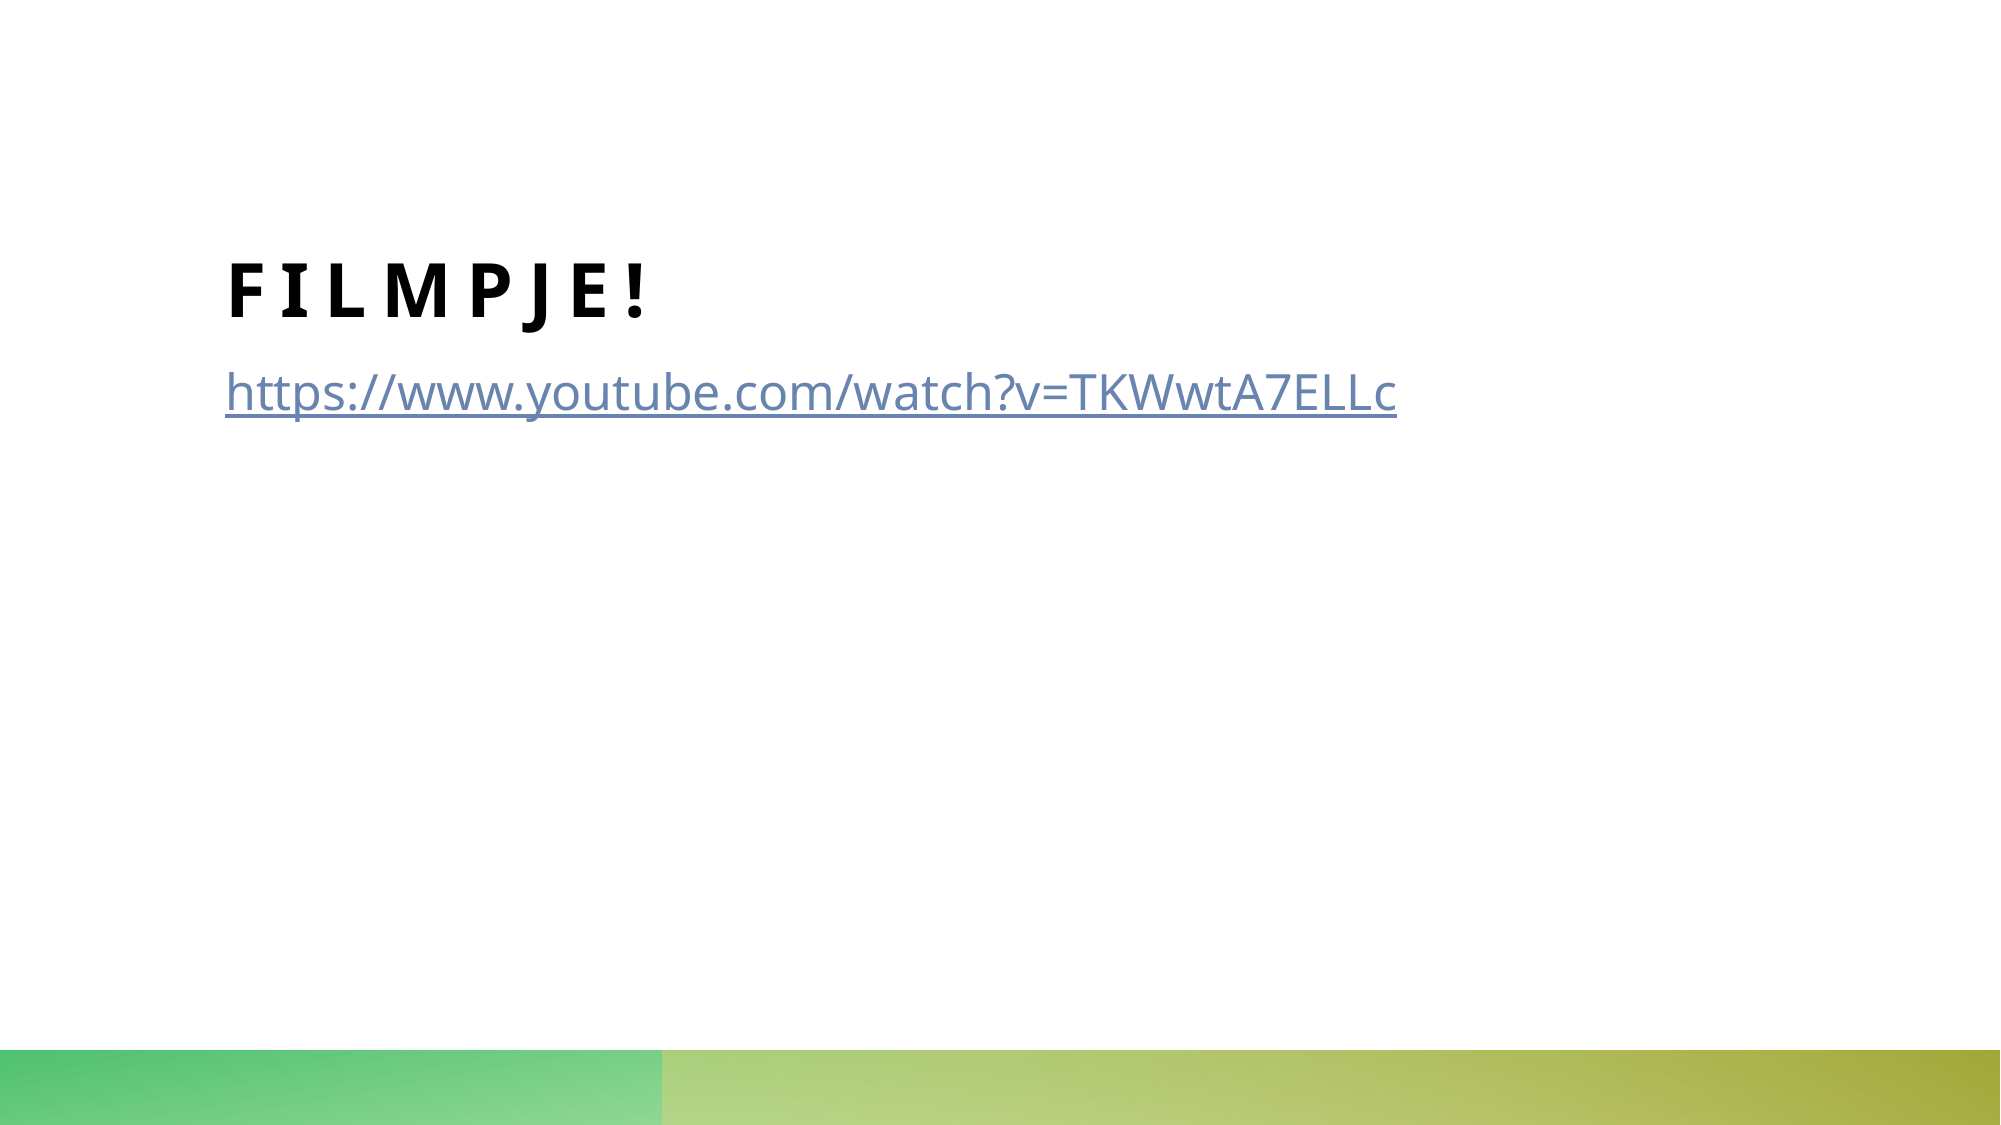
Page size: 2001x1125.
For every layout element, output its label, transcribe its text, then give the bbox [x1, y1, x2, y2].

title Filmpje! [225, 130, 1905, 333]
list https://www.youtube.com/watch?v=TKWwtA7ELLc [225, 346, 1905, 996]
